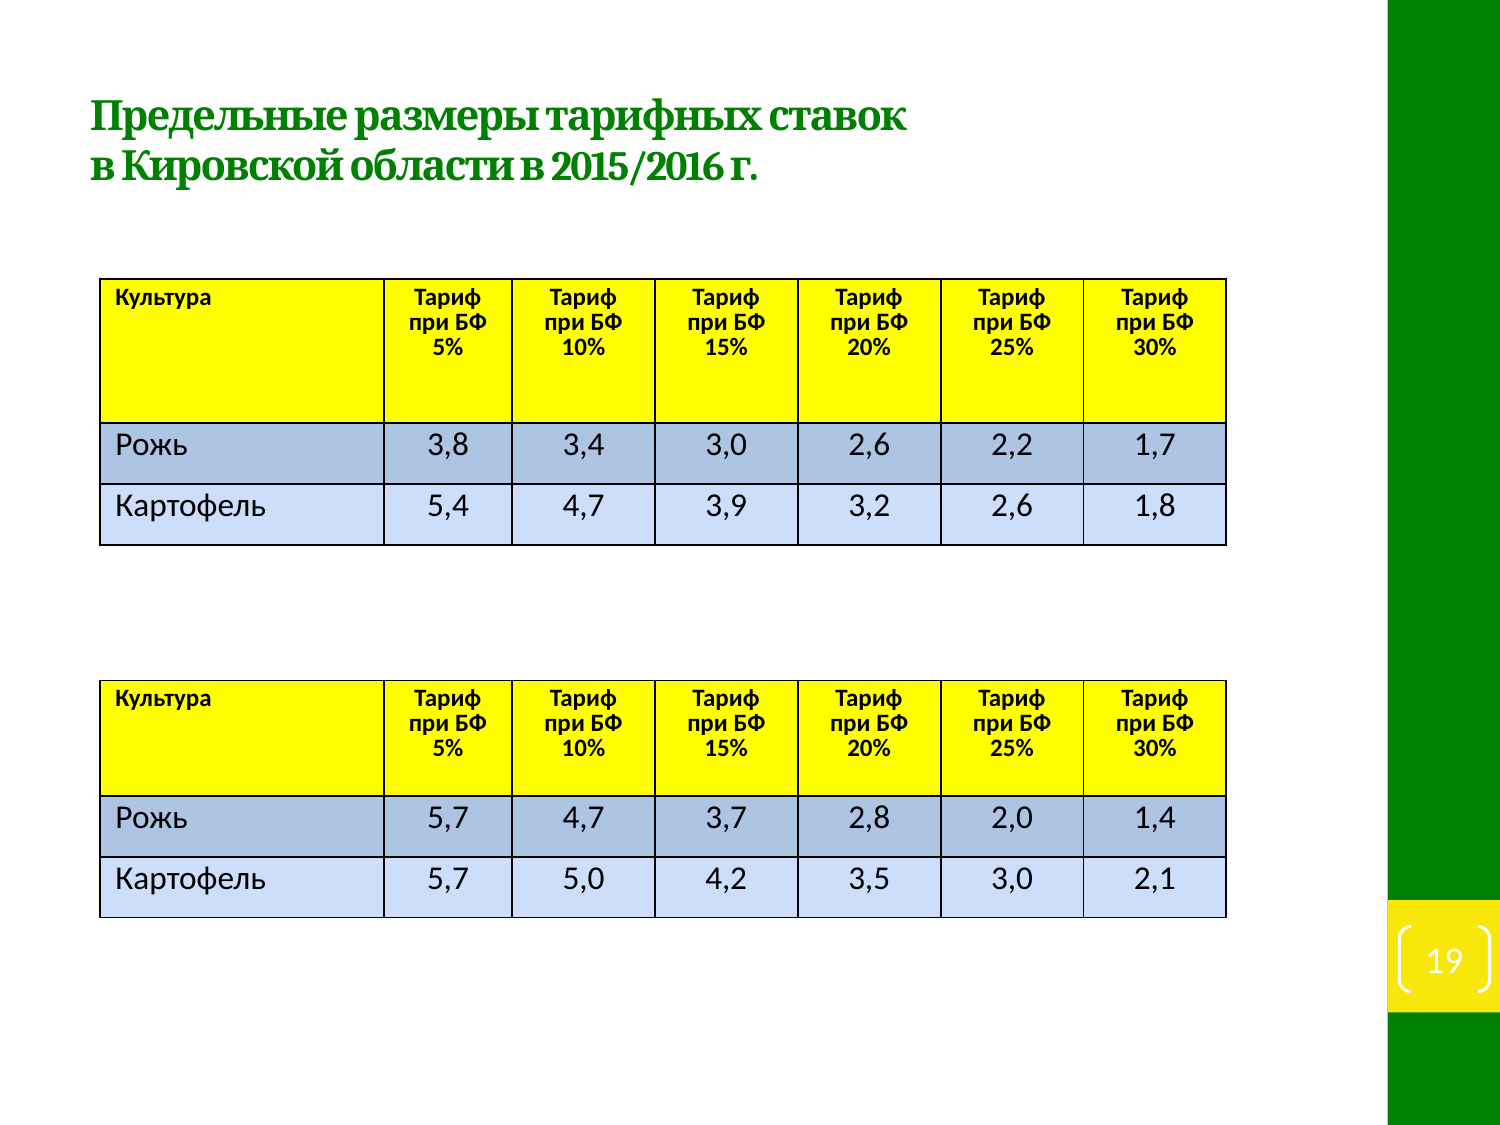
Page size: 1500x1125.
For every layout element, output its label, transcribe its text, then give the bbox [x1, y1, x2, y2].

table_header Культура [101, 280, 383, 422]
table_cell 2,1 [1084, 858, 1225, 917]
table_cell 2,8 [799, 797, 940, 856]
table_header Тариф при БФ 25% [942, 681, 1083, 795]
table_cell 1,7 [1084, 424, 1225, 483]
table_cell 2,0 [942, 797, 1083, 856]
table_header Тариф при БФ 20% [799, 681, 940, 795]
table_cell 4,2 [656, 858, 797, 917]
table_header Тариф при БФ 30% [1084, 280, 1225, 422]
table_cell 2,6 [942, 485, 1083, 544]
table_cell 1,4 [1084, 797, 1225, 856]
table_cell 3,9 [656, 485, 797, 544]
table_header Тариф при БФ 25% [942, 280, 1083, 422]
table_header Тариф при БФ 20% [799, 280, 940, 422]
table_cell Картофель [101, 858, 383, 917]
table_cell 3,7 [656, 797, 797, 856]
table_cell 2,2 [942, 424, 1083, 483]
title Предельные размеры тарифных ставок в Кировской области в 2015/2016 г. [75, 45, 1325, 207]
table_cell 5,4 [385, 485, 511, 544]
slide_number 19 [1397, 924, 1492, 994]
table_cell 5,0 [513, 858, 654, 917]
table_cell 5,7 [385, 858, 511, 917]
table_cell Картофель [101, 485, 383, 544]
table_cell 4,7 [513, 485, 654, 544]
table_cell 3,0 [942, 858, 1083, 917]
table_header Тариф при БФ 10% [513, 681, 654, 795]
table_cell 3,4 [513, 424, 654, 483]
table_header Тариф при БФ 15% [656, 280, 797, 422]
table_cell 4,7 [513, 797, 654, 856]
table_cell 3,8 [385, 424, 511, 483]
table_cell 2,6 [799, 424, 940, 483]
table_cell 5,7 [385, 797, 511, 856]
table_cell 3,5 [799, 858, 940, 917]
table_header Культура [101, 681, 383, 795]
table_header Тариф при БФ 15% [656, 681, 797, 795]
table_header Тариф при БФ 30% [1084, 681, 1225, 795]
table_cell Рожь [101, 797, 383, 856]
table_header Тариф при БФ 5% [385, 681, 511, 795]
table_cell 1,8 [1084, 485, 1225, 544]
table_header Тариф при БФ 5% [385, 280, 511, 422]
table_cell 3,0 [656, 424, 797, 483]
table_cell Рожь [101, 424, 383, 483]
list [74, 207, 1326, 1051]
table_cell 3,2 [799, 485, 940, 544]
table_header Тариф при БФ 10% [513, 280, 654, 422]
